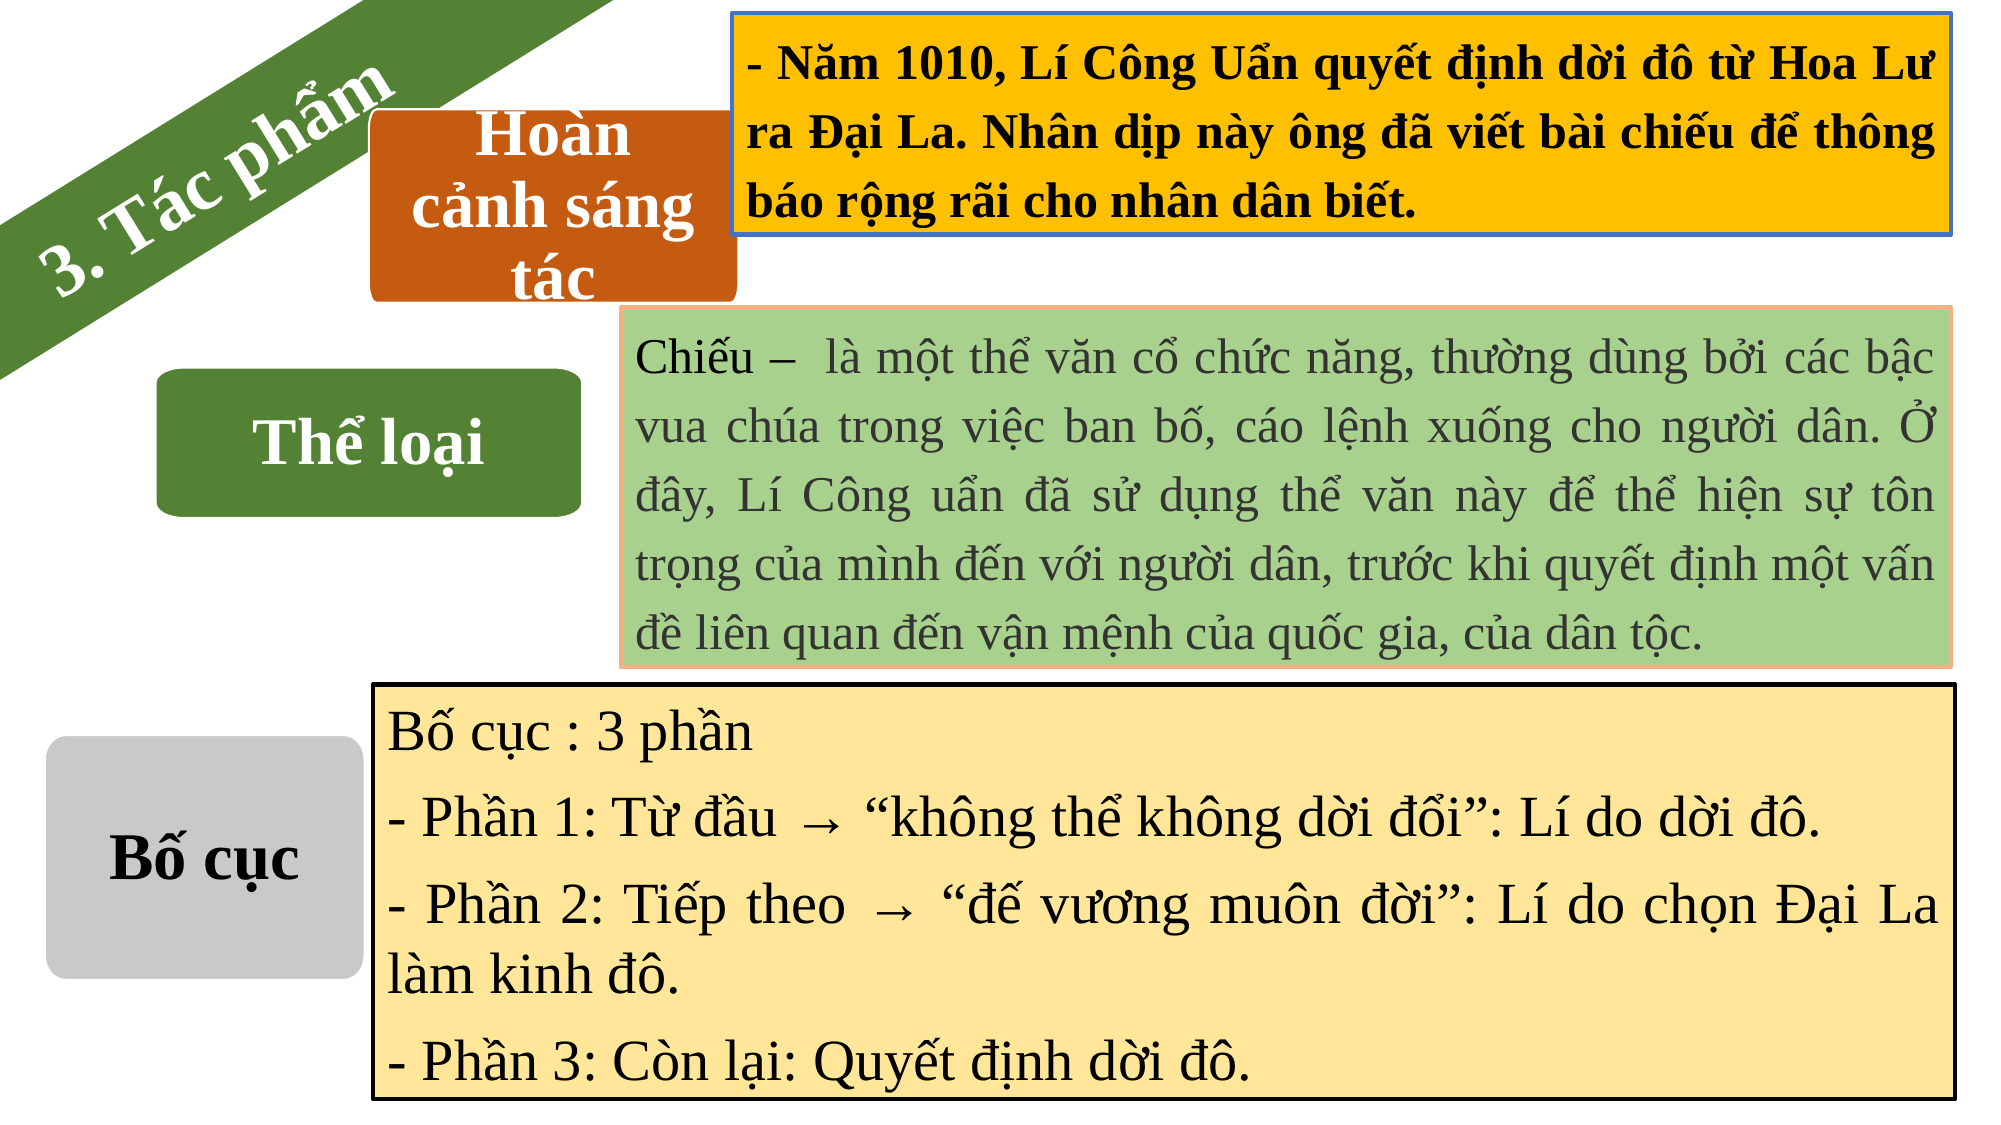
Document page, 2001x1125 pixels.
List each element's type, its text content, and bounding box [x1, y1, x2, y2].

text_box Thể loại [154, 366, 584, 520]
text_box Bố cục [43, 734, 366, 981]
text_box - Năm 1010, Lí Công Uẩn quyết định dời đô từ Hoa Lư ra Đại La. Nhân dịp này ông đã viết bài chiếu để thông báo rộng rãi cho nhân dân biết. [731, 12, 1952, 235]
text_box Bố cục : 3 phần - Phần 1: Từ đầu → “không thể không dời đổi”: Lí do dời đô. - Phần 2: Tiếp theo → “đế vương muôn đời”: Lí do chọn Đại La làm kinh đô. - Phần 3: Còn lại: Quyết định dời đô. [372, 684, 1956, 1099]
text_box Chiếu – là một thể văn cổ chức năng, thường dùng bởi các bậc vua chúa trong việc ban bố, cáo lệnh xuống cho người dân. Ở đây, Lí Công uẩn đã sử dụng thể văn này để thể hiện sự tôn trọng của mình đến với người dân, trước khi quyết định một vấn đề liên quan đến vận mệnh của quốc gia, của dân tộc. [620, 307, 1951, 668]
text_box 3. Tác phẩm [0, 0, 616, 382]
text_box Hoàn cảnh sáng tác [367, 108, 740, 304]
